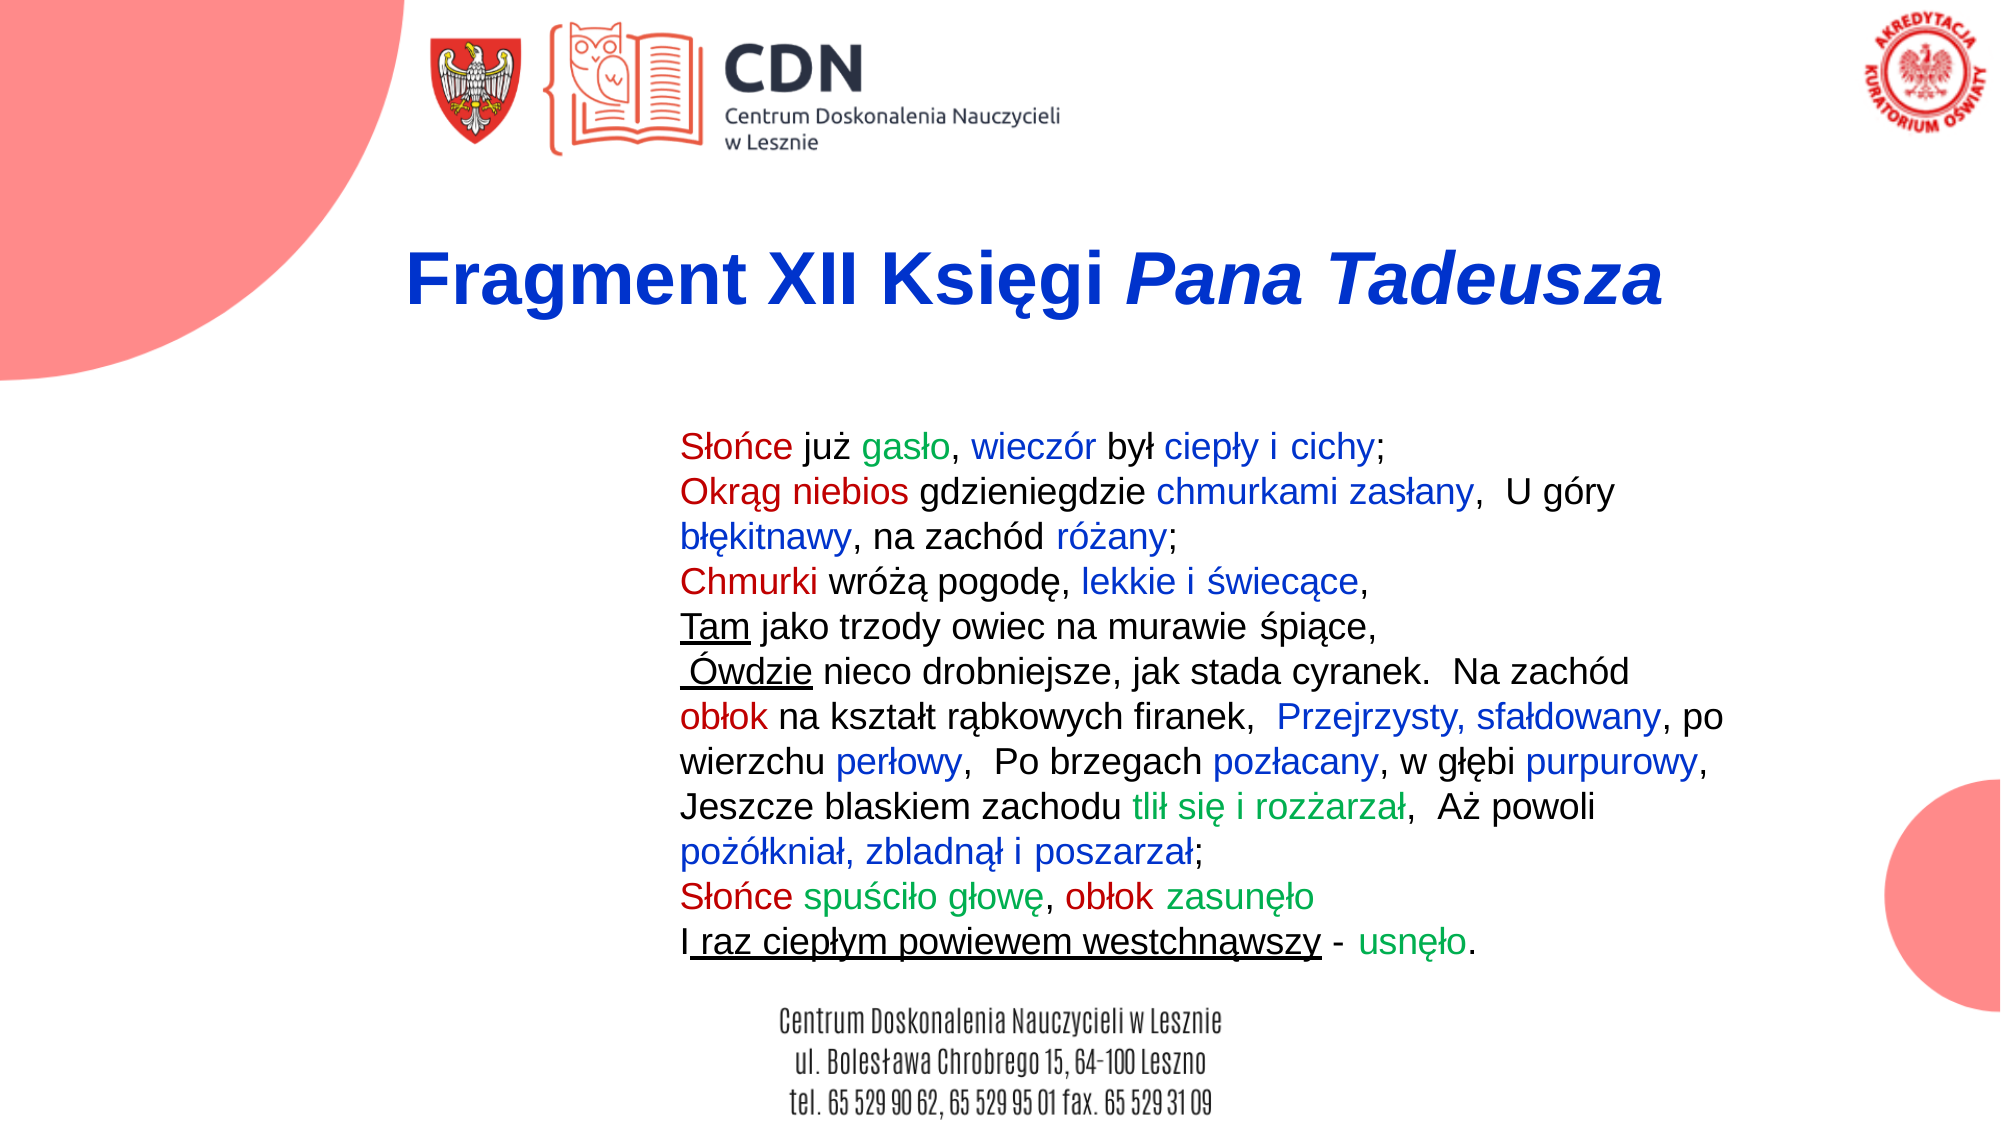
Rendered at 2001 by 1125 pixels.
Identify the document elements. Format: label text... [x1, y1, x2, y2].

picture [0, 0, 2001, 1125]
title Fragment XII Księgi Pana Tadeusza [403, 178, 1737, 369]
text_box Słońce już gasło, wieczór był ciepły i cichy; Okrąg niebios gdzieniegdzie chmurkami zasłany, U góry błękitnawy, na zachód różany; Chmurki wróżą pogodę, lekkie i świecące, Tam jako trzody owiec na murawie śpiące, Ówdzie nieco drobniejsze, jak stada cyranek. Na zachód obłok na kształt rąbkowych firanek, Przejrzysty, sfałdowany, po wierzchu perłowy, Po brzegach pozłacany, w głębi purpurowy, Jeszcze blaskiem zachodu tlił się i rozżarzał, Aż powoli pożółkniał, zbladnął i poszarzał; Słońce spuściło głowę, obłok zasunęło I raz ciepłym powiewem westchnąwszy - usnęło. [677, 419, 1766, 962]
